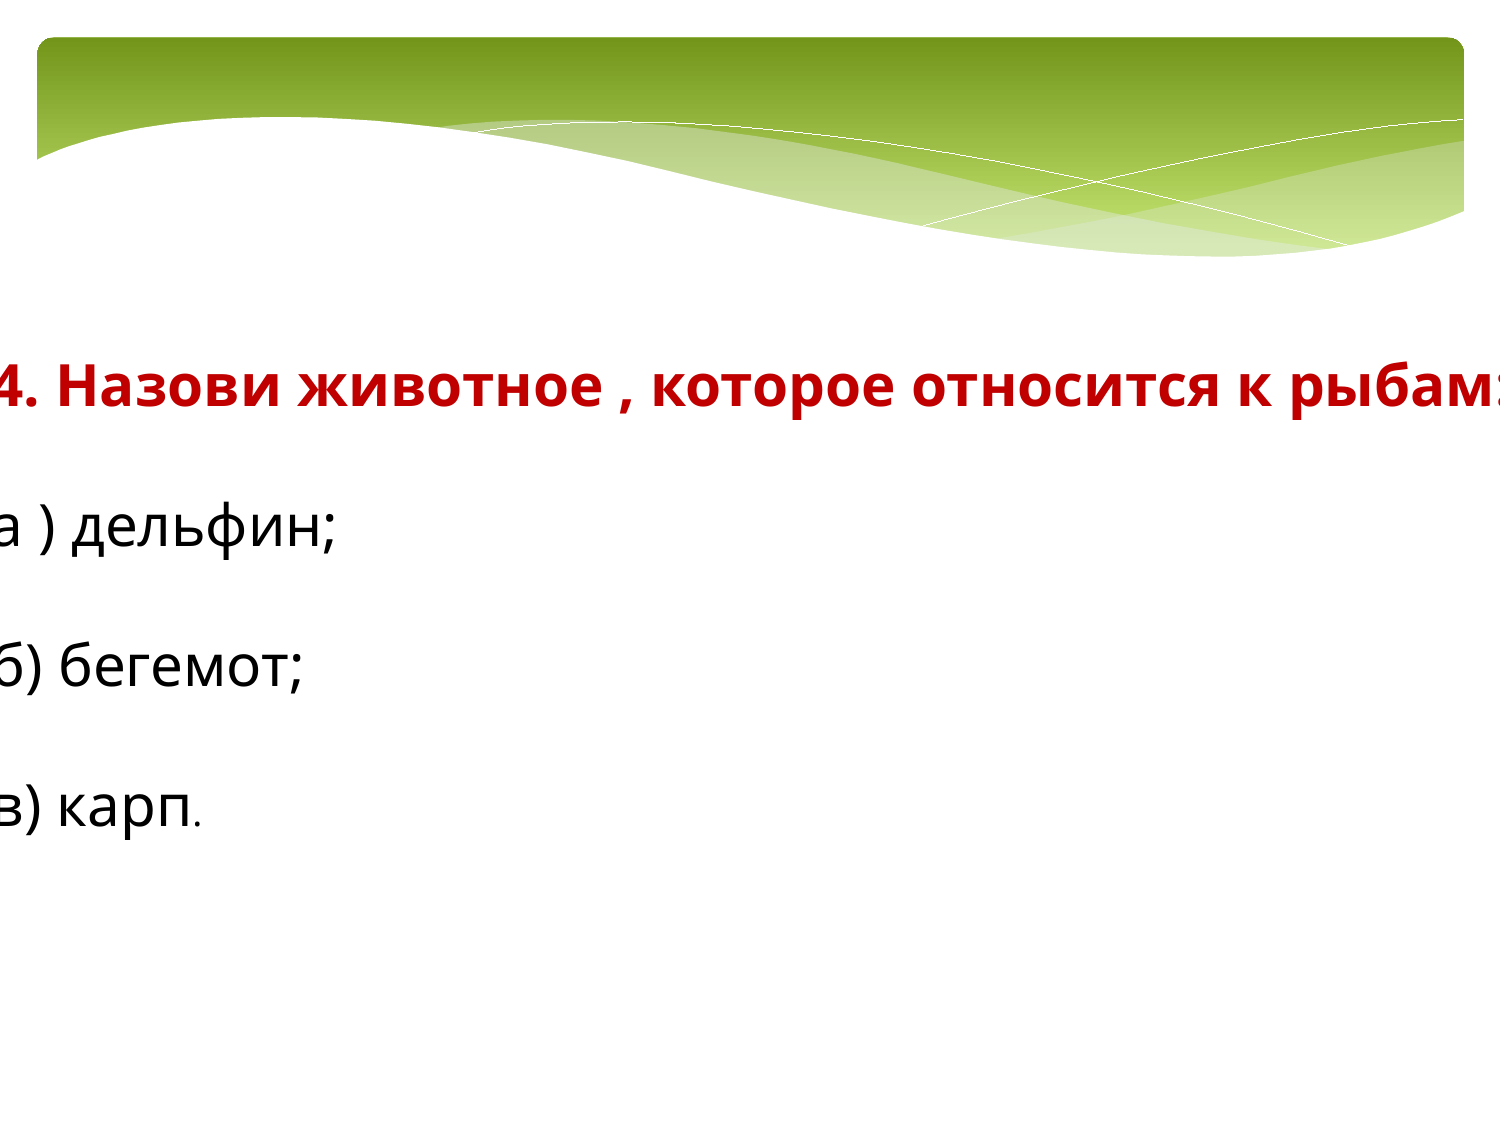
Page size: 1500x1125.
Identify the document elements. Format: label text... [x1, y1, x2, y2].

text_box 4. Назови животное , которое относится к рыбам: а ) дельфин; б) бегемот; в) карп. [0, 341, 1500, 846]
